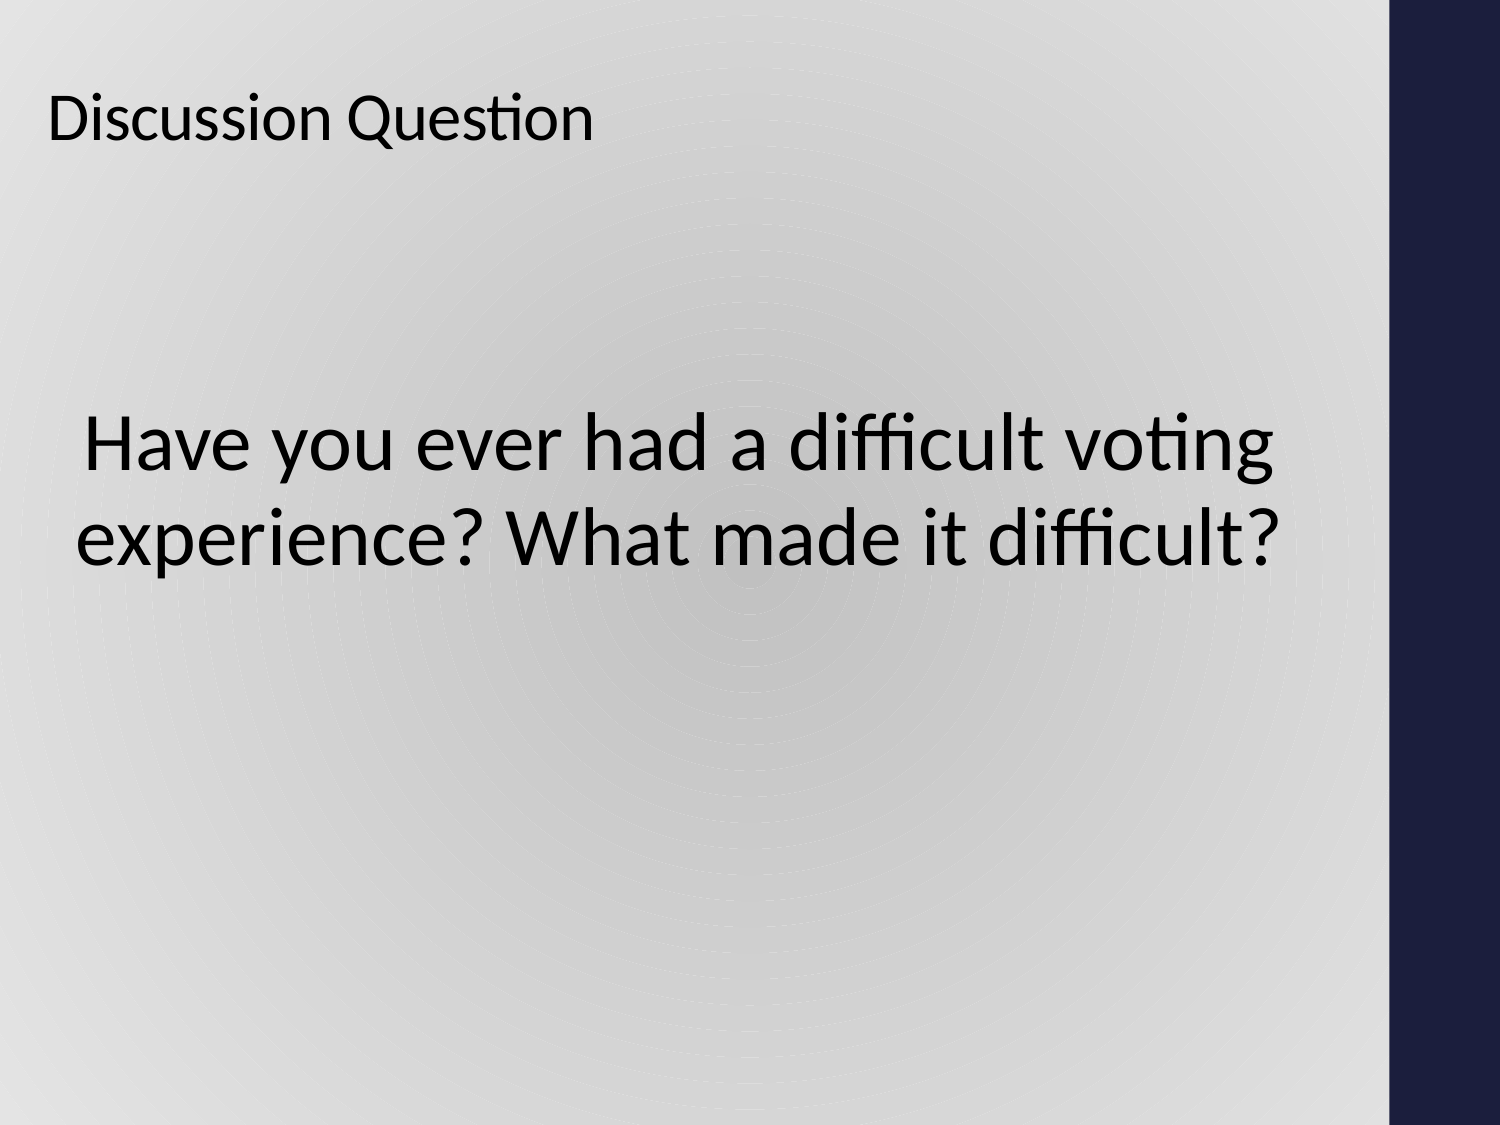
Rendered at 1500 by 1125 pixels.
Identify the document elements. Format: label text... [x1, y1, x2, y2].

list Have you ever had a difficult voting experience? What made it difficult? [36, 387, 1324, 750]
title Discussion Question [32, 0, 1226, 163]
